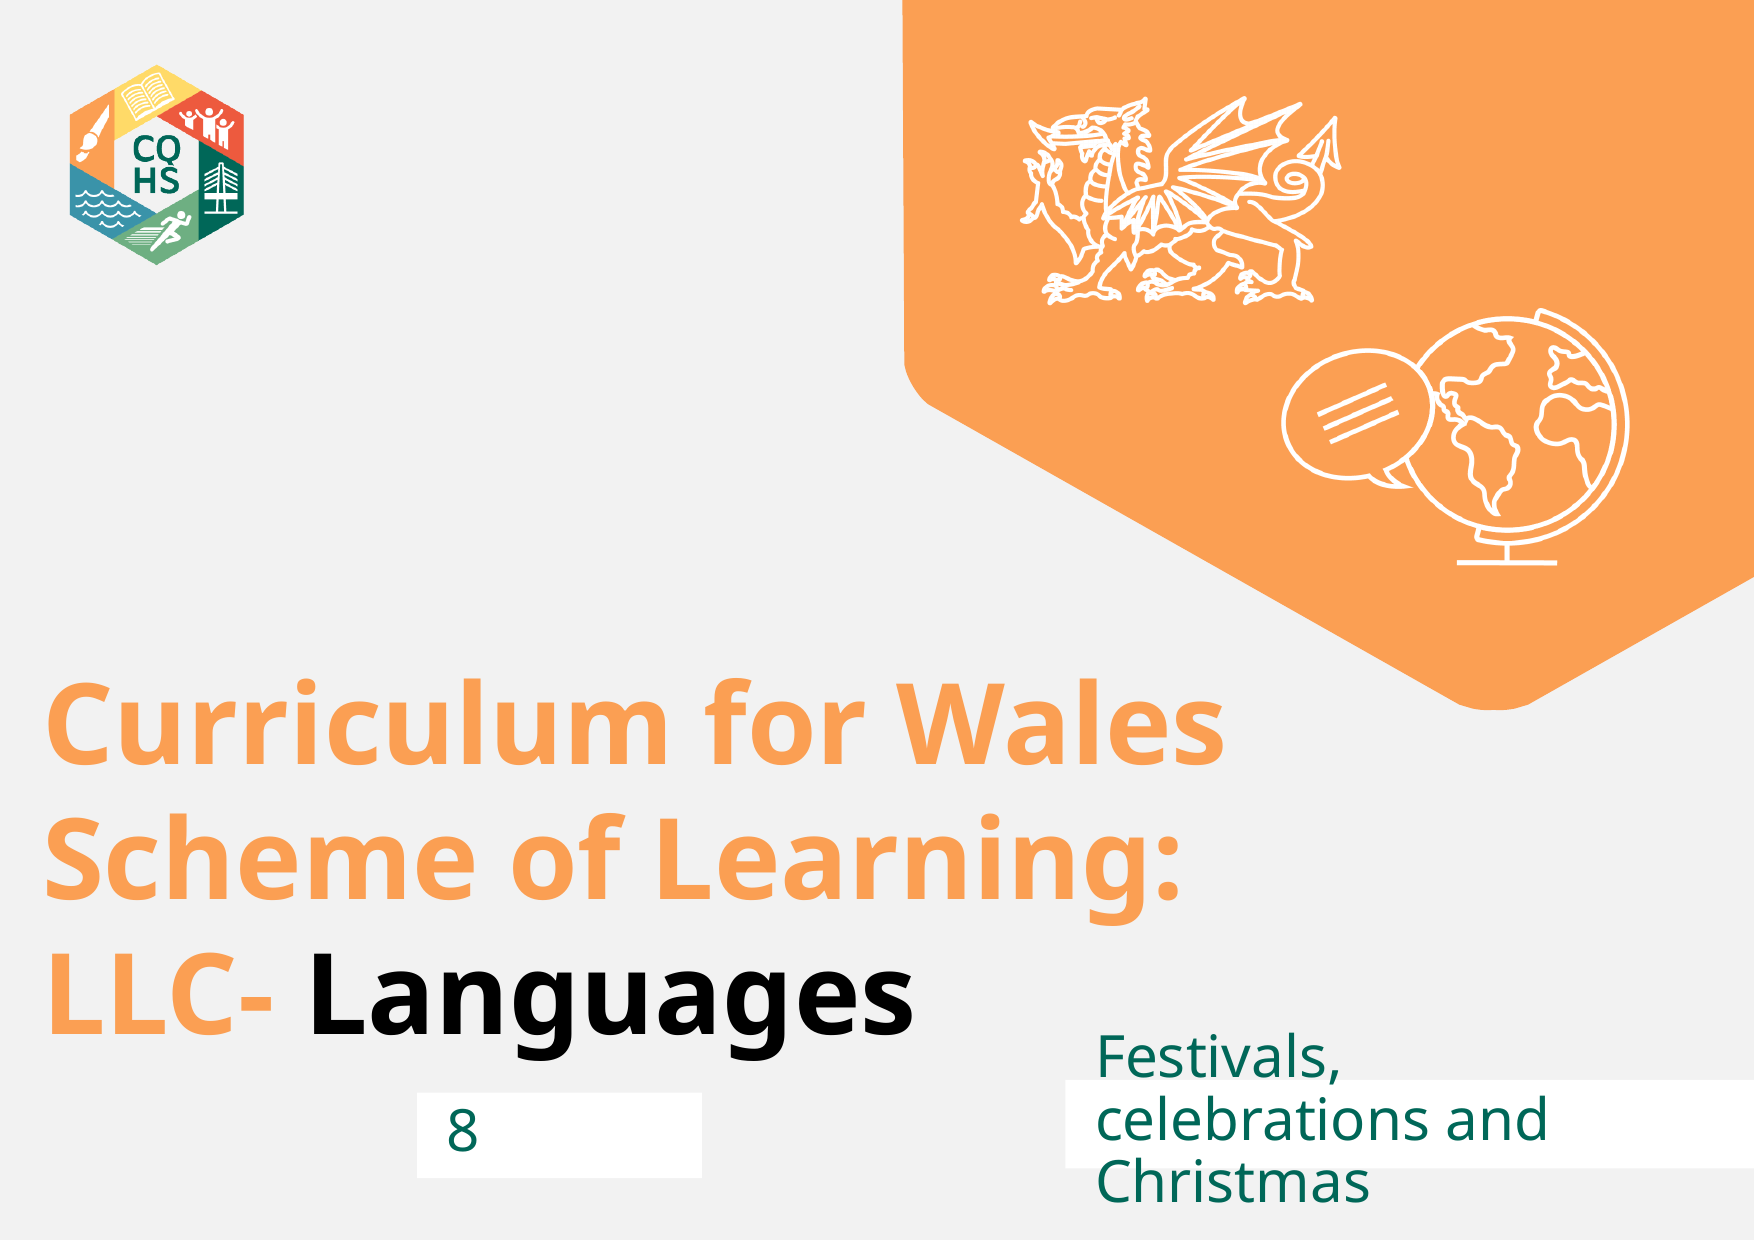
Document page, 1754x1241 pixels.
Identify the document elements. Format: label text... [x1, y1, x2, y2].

picture [58, 51, 255, 278]
picture [980, 0, 1689, 668]
list Festivals, celebrations and Christmas [1065, 1079, 1754, 1169]
list Curriculum for Wales Scheme of Learning: LLC- Languages [27, 644, 1476, 1079]
list 8 [417, 1092, 702, 1179]
